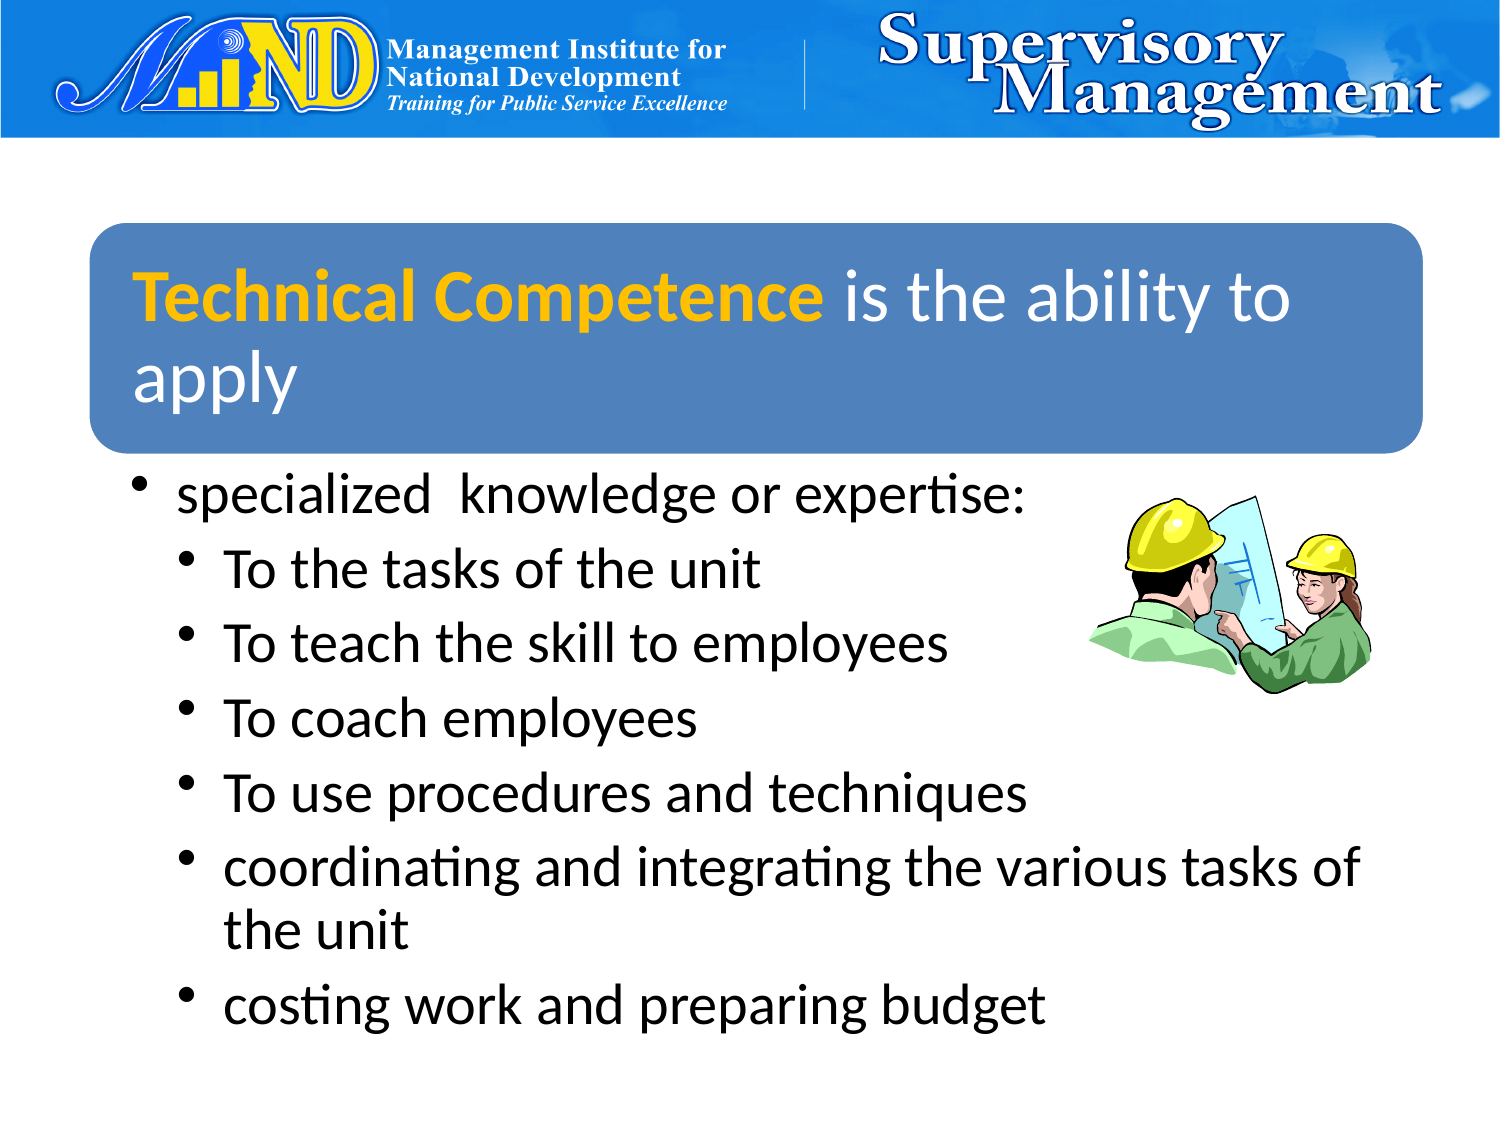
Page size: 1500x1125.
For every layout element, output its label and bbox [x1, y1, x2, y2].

picture [1087, 493, 1372, 695]
picture [0, 0, 1500, 138]
list [87, 212, 1426, 1088]
